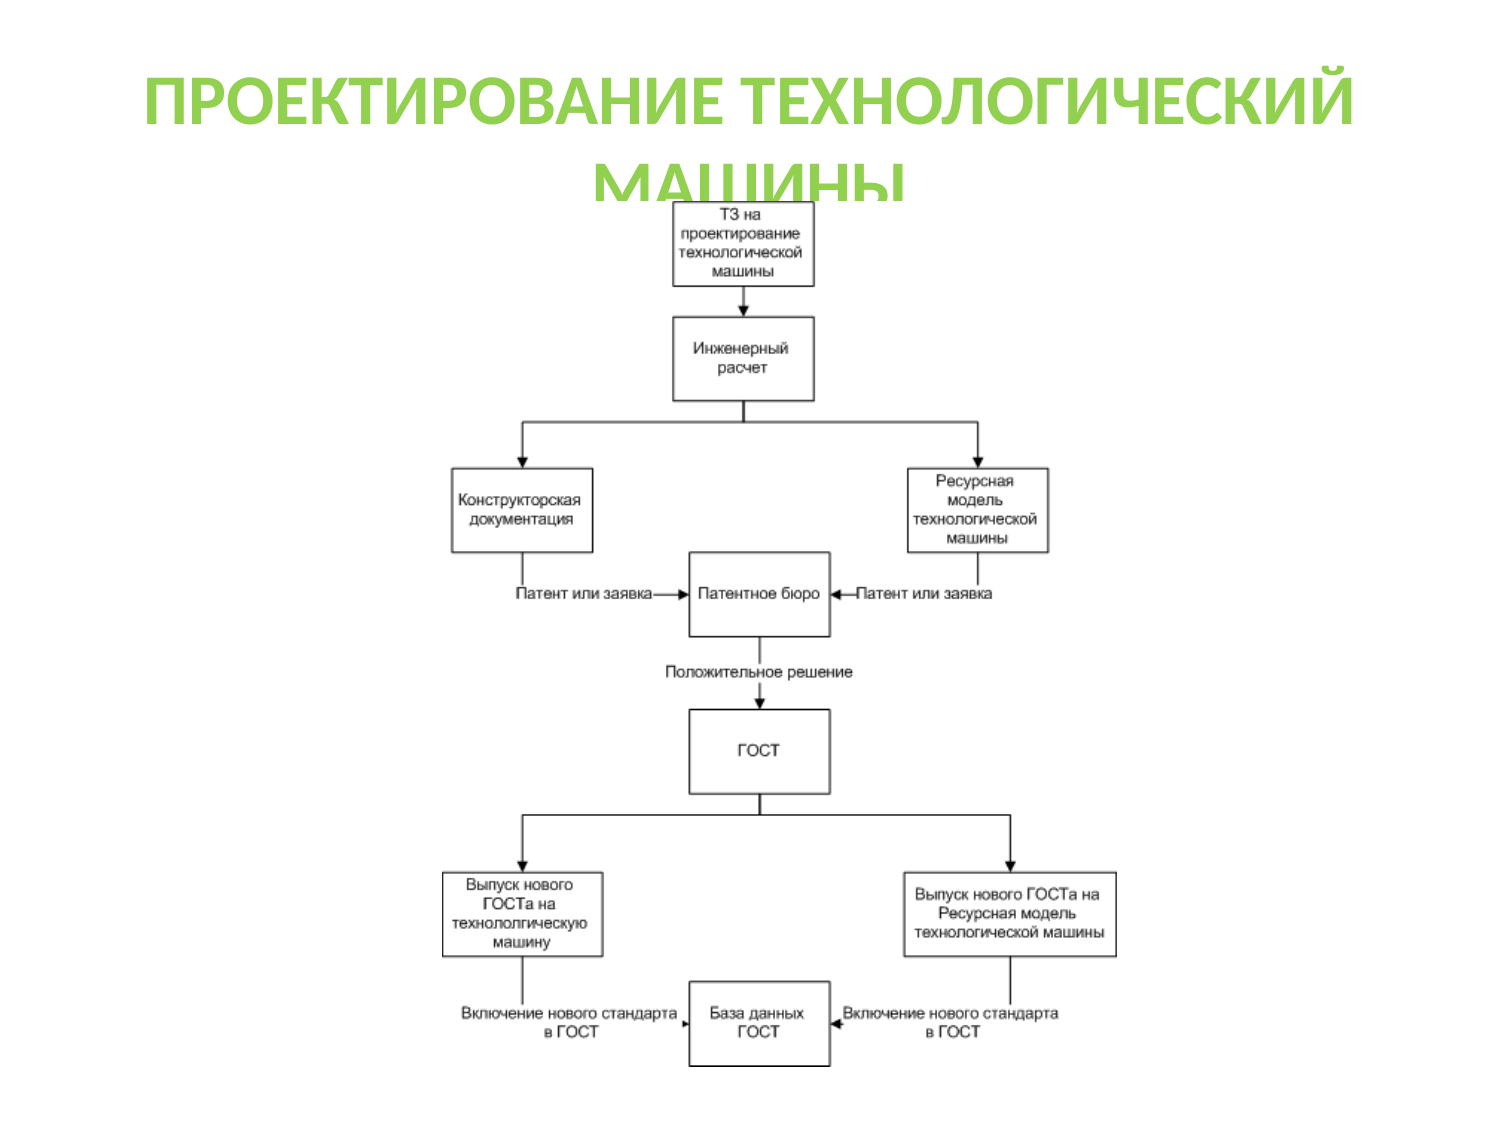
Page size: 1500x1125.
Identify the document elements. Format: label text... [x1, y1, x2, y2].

title Проектирование технологический машины [75, 45, 1425, 233]
picture [442, 201, 1117, 1067]
